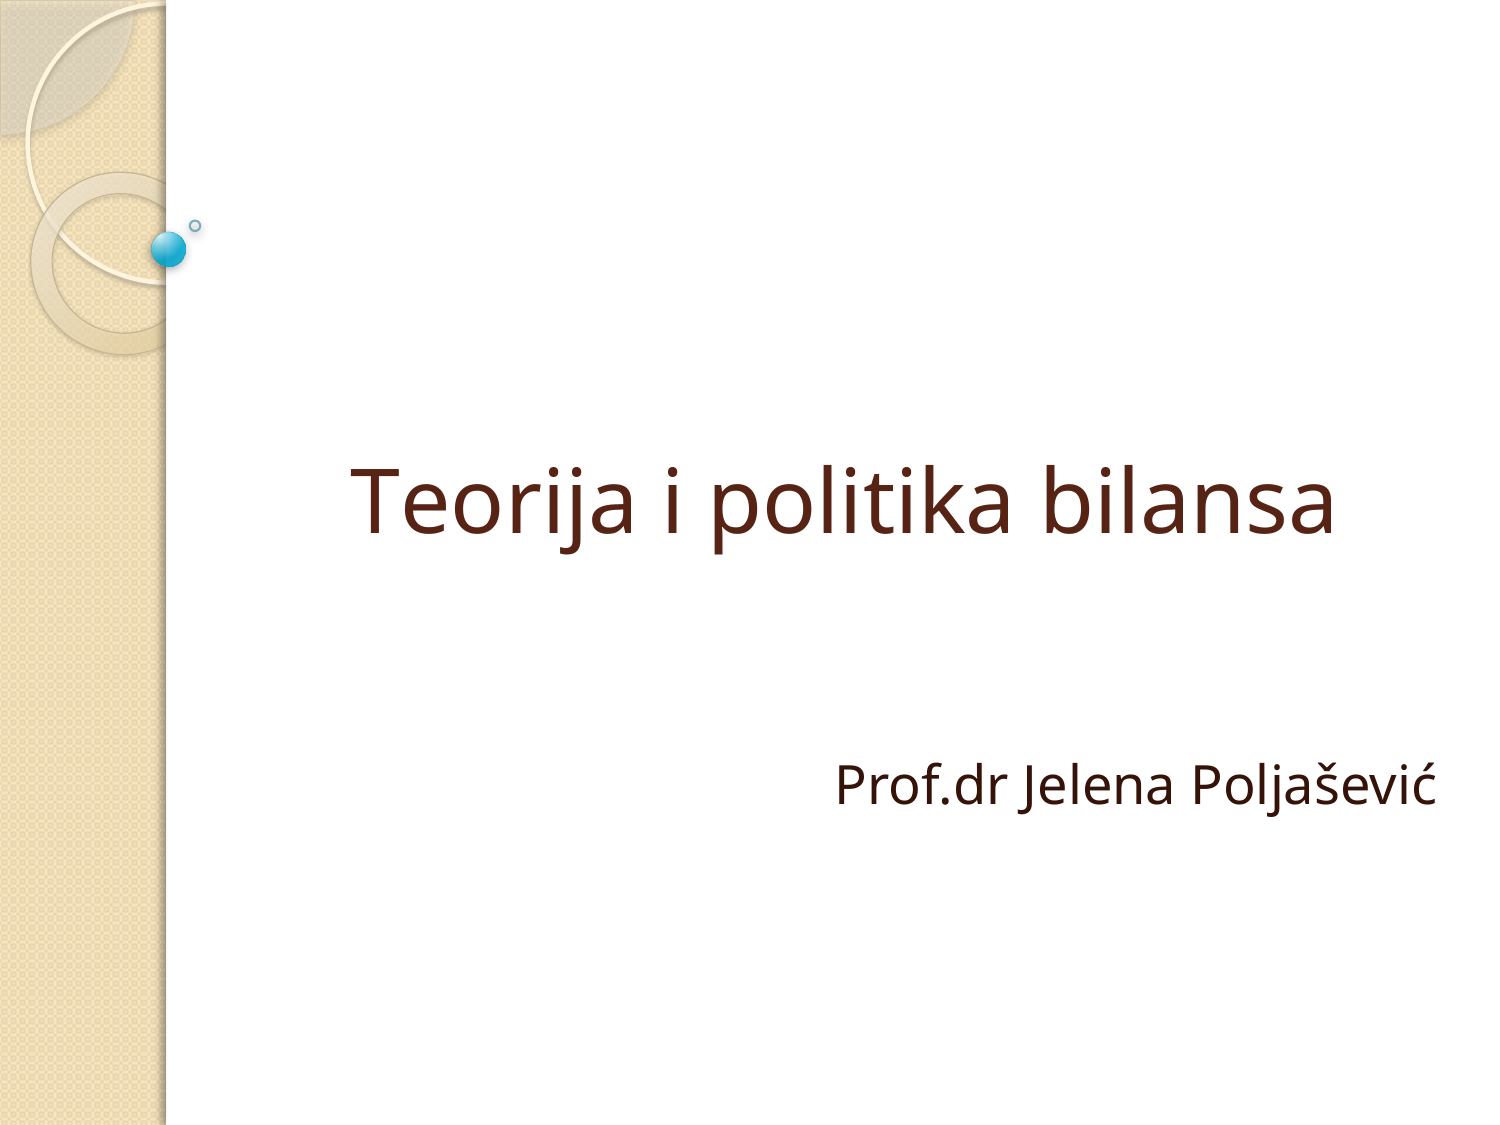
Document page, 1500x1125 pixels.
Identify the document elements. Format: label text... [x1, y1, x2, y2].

title Teorija i politika bilansa [237, 425, 1453, 667]
subtitle Prof.dr Jelena Poljašević [237, 750, 1453, 1038]
